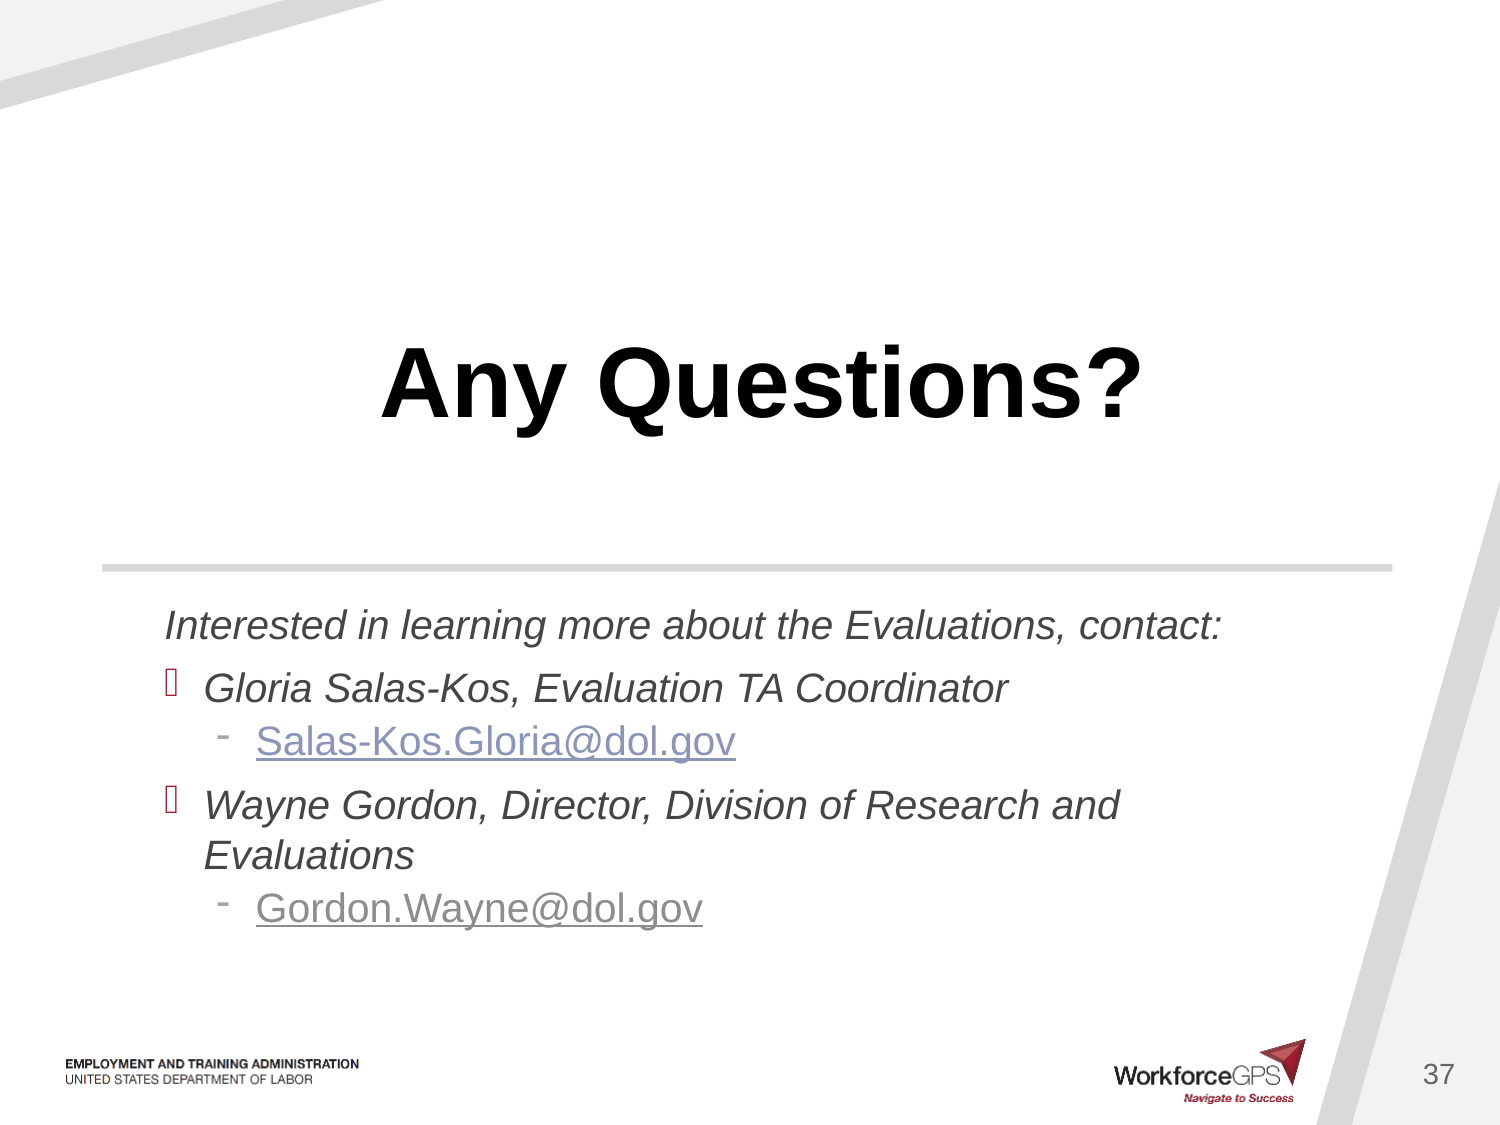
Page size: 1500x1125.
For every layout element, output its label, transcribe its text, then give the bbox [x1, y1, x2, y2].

slide_number 37 [1260, 1042, 1471, 1103]
title Any Questions? [117, 128, 1408, 448]
picture [1112, 1038, 1308, 1105]
picture [59, 1053, 370, 1092]
list Interested in learning more about the Evaluations, contact: Gloria Salas-Kos, Evaluation TA Coordinator Salas-Kos.Gloria@dol.gov Wayne Gordon, Director, Division of Research and Evaluations Gordon.Wayne@dol.gov [149, 590, 1356, 944]
